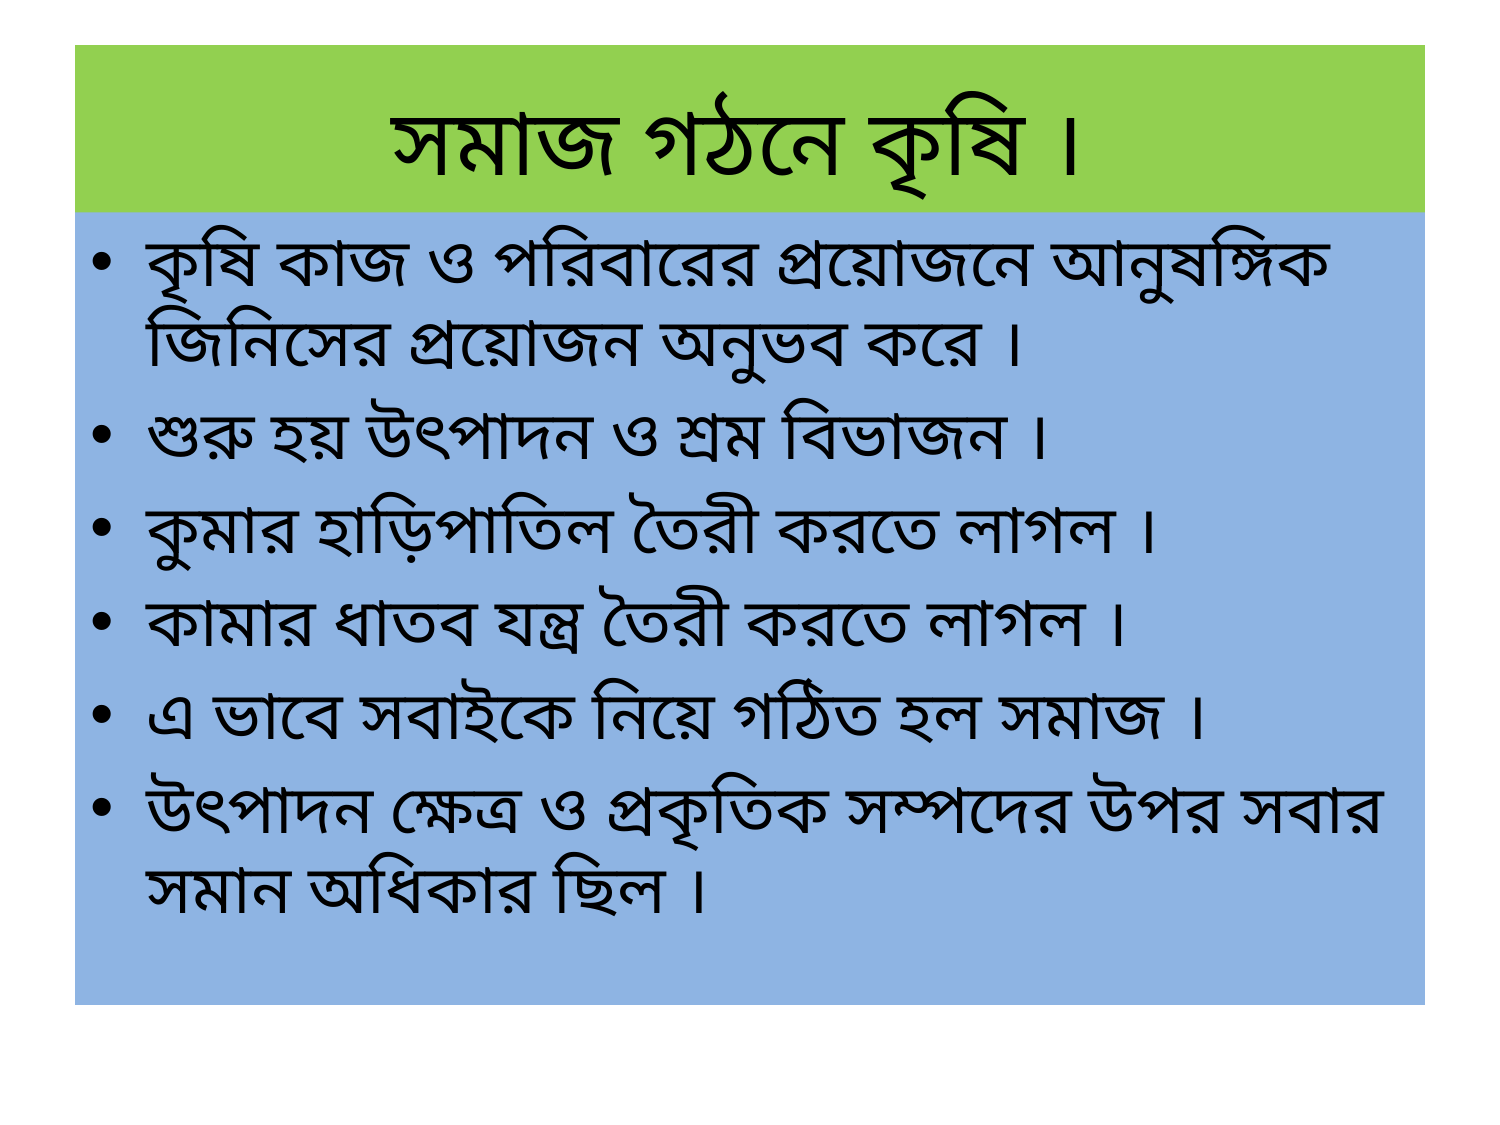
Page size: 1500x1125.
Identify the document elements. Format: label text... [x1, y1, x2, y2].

title সমাজ গঠনে কৃষি । [75, 45, 1425, 212]
list কৃষি কাজ ও পরিবারের প্রয়োজনে আনুষঙ্গিক জিনিসের প্রয়োজন অনুভব করে । শুরু হয় উৎপাদন ও শ্রম বিভাজন । কুমার হাড়িপাতিল তৈরী করতে লাগল । কামার ধাতব যন্ত্র তৈরী করতে লাগল । এ ভাবে সবাইকে নিয়ে গঠিত হল সমাজ । উৎপাদন ক্ষেত্র ও প্রকৃতিক সম্পদের উপর সবার সমান অধিকার ছিল । [75, 212, 1425, 1005]
